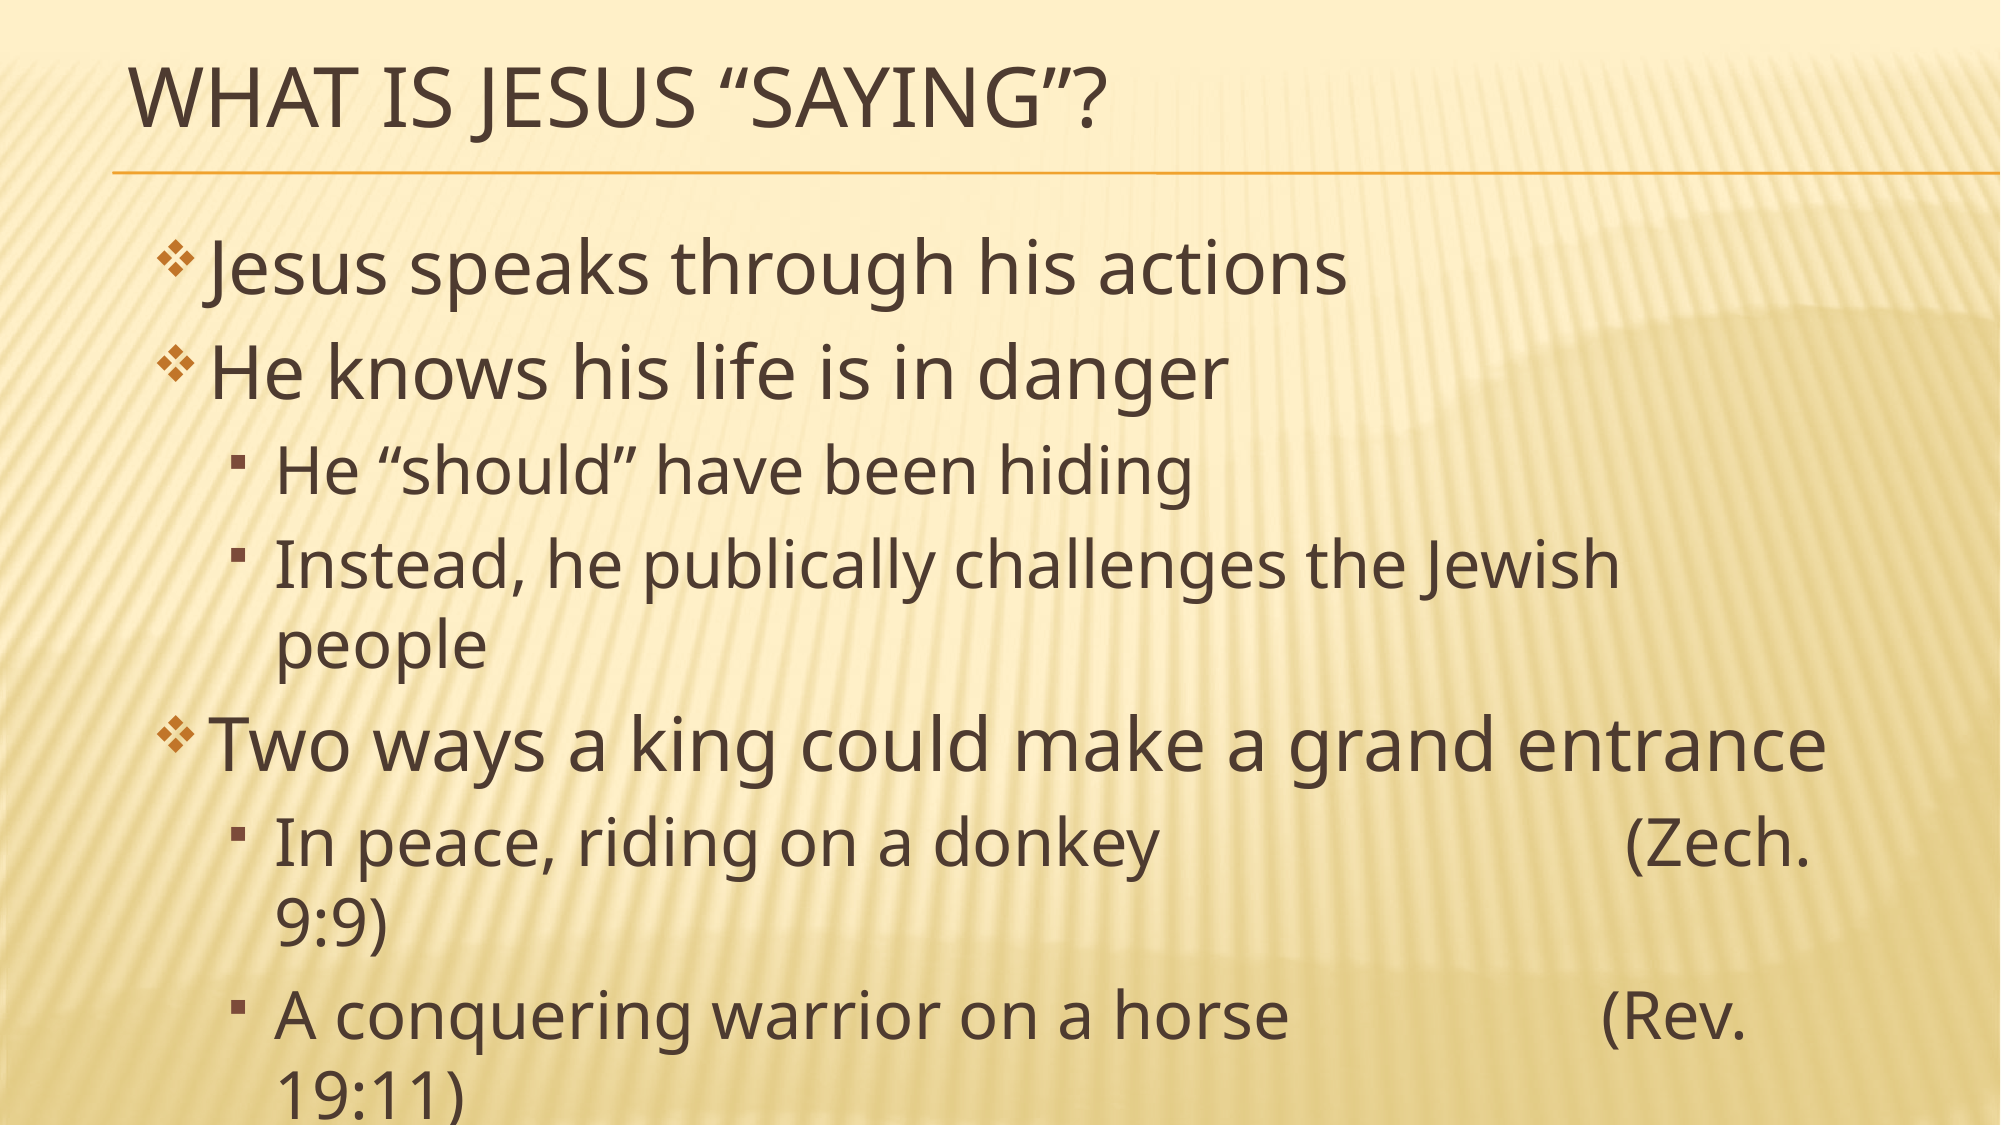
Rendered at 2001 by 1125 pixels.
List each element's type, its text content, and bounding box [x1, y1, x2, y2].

list Jesus speaks through his actions He knows his life is in danger He “should” have been hiding Instead, he publically challenges the Jewish people Two ways a king could make a grand entrance In peace, riding on a donkey (Zech. 9:9) A conquering warrior on a horse (Rev. 19:11) [137, 212, 1850, 1058]
title What IS Jesus “Saying”? [112, 24, 1967, 163]
